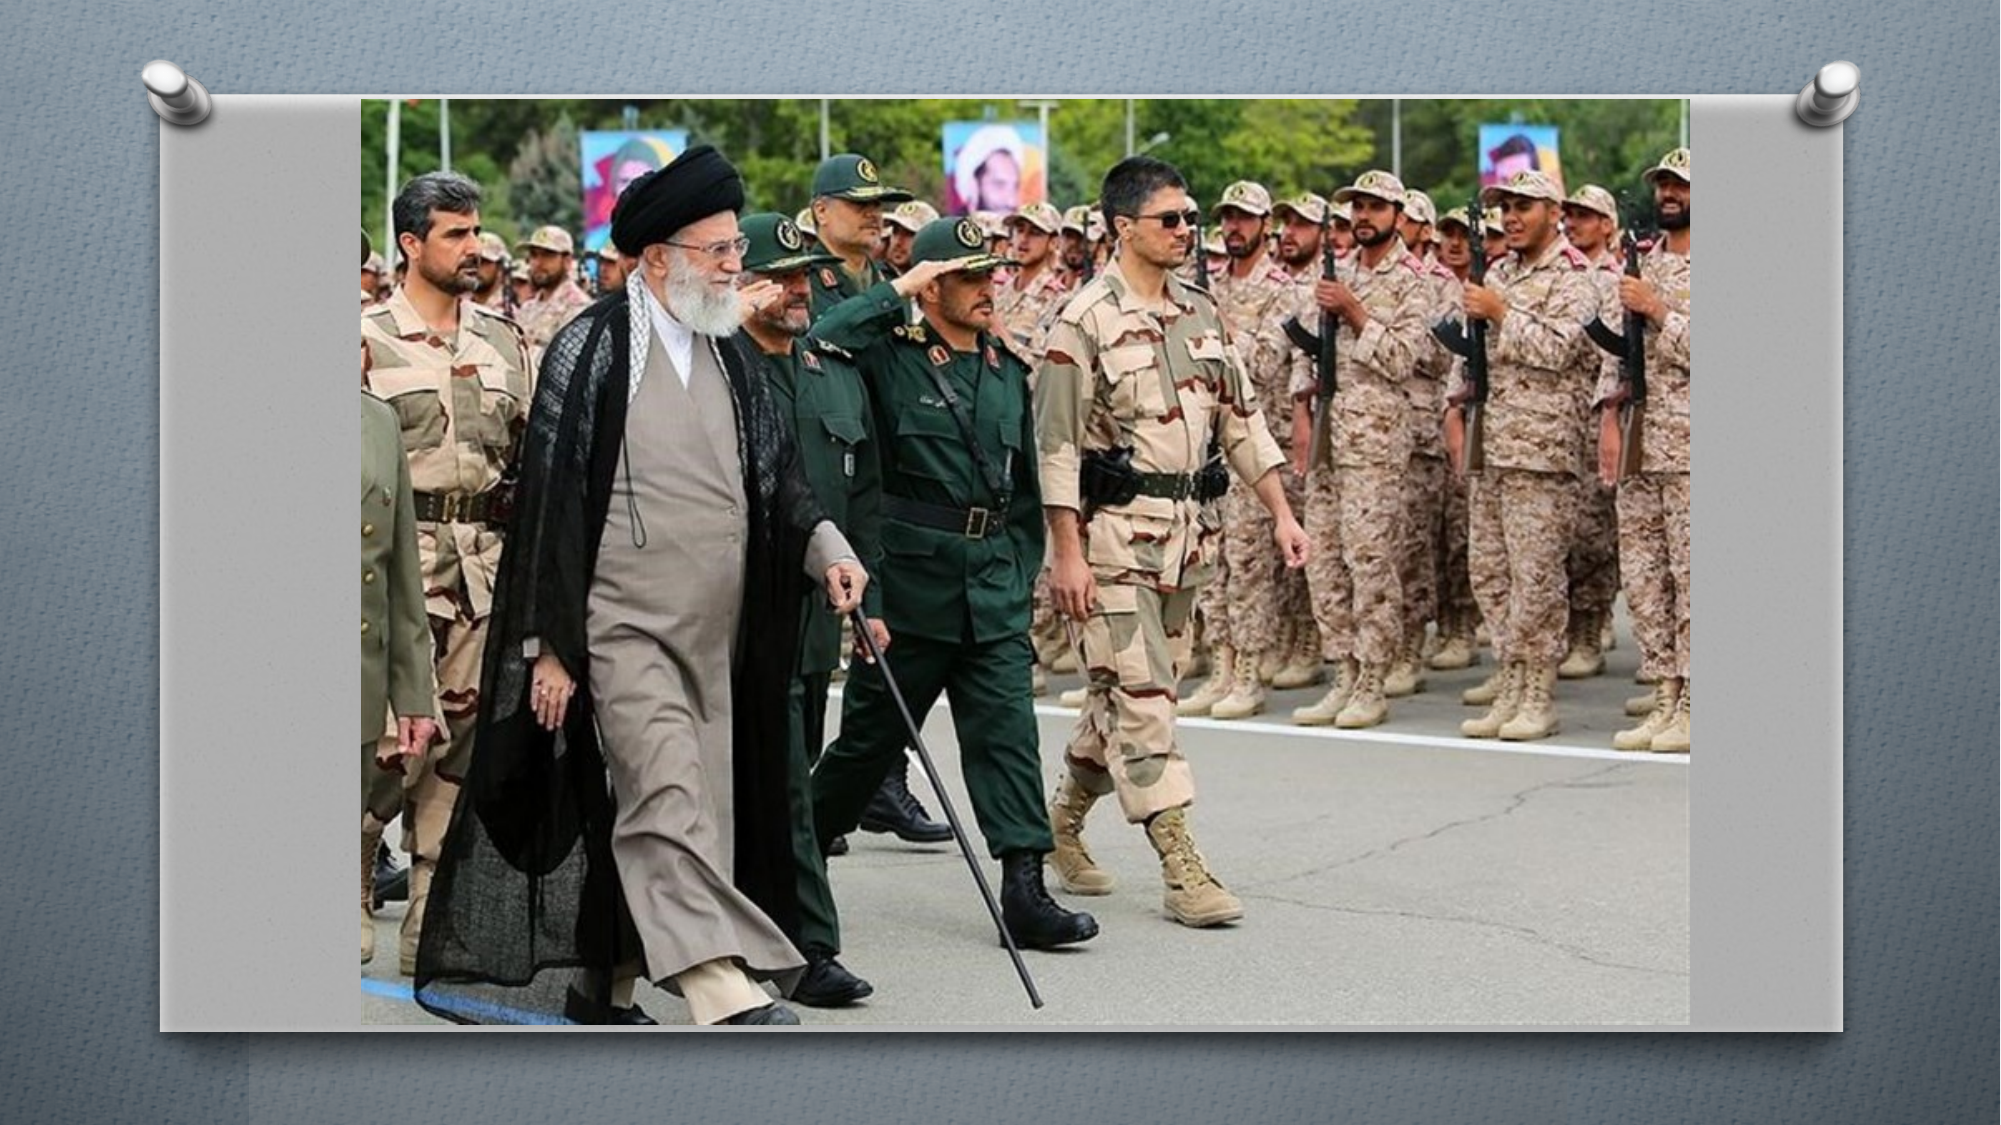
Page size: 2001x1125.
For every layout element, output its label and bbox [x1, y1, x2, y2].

picture [361, 99, 1691, 1026]
picture [107, 24, 256, 158]
picture [1764, 30, 1911, 161]
